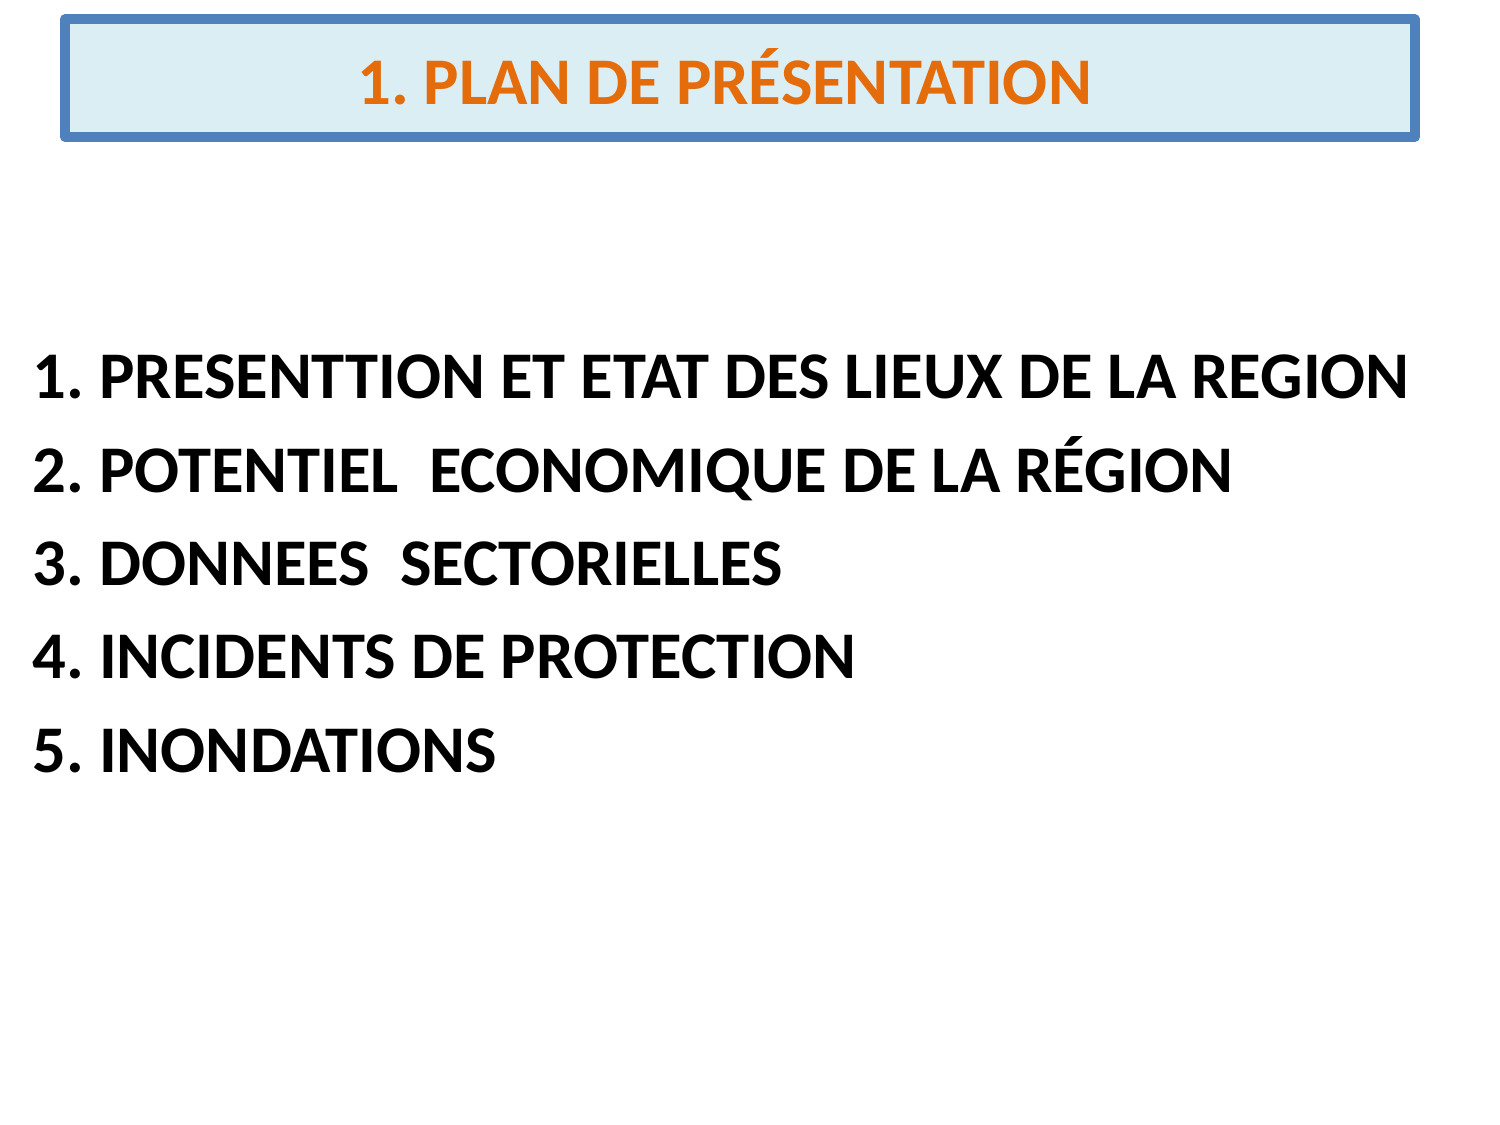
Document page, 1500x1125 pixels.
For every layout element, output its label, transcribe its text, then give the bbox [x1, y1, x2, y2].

title 1. PLAN DE PRÉSENTATION [64, 19, 1415, 138]
list 1. PRESENTTION ET ETAT DES LIEUX DE LA REGION 2. POTENTIEL ECONOMIQUE DE LA RÉGION 3. DONNEES SECTORIELLES 4. INCIDENTS DE PROTECTION 5. INONDATIONS [17, 156, 1471, 1125]
